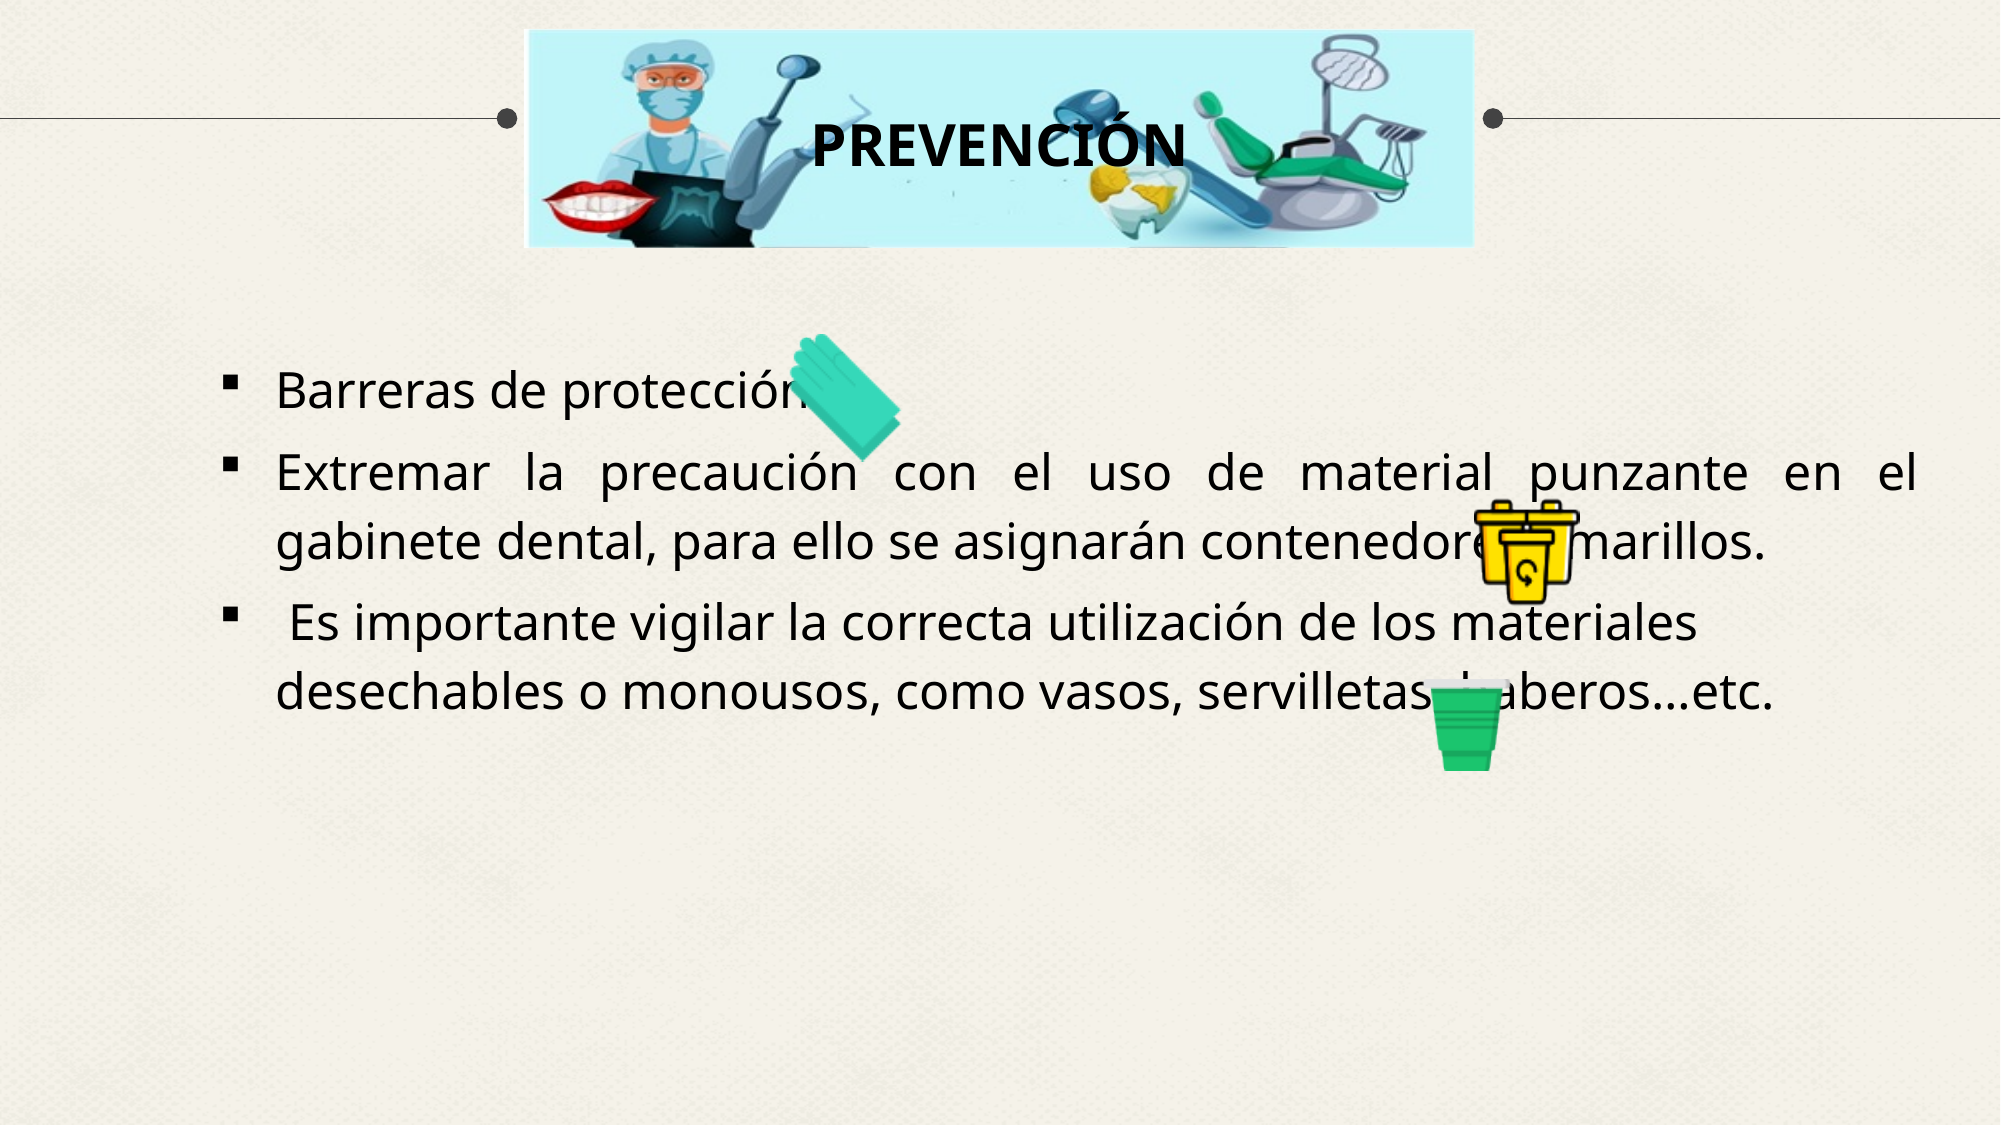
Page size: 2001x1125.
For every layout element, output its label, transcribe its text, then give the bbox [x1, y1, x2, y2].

picture [0, 0, 2001, 1125]
list Barreras de protección Extremar la precaución con el uso de material punzante en el gabinete dental, para ello se asignarán contenedores amarillos. Es importante vigilar la correcta utilización de los materiales desechables o monousos, como vasos, servilletas, baberos…etc. [204, 334, 1935, 1038]
title PREVENCIÓN [573, 24, 1427, 28]
